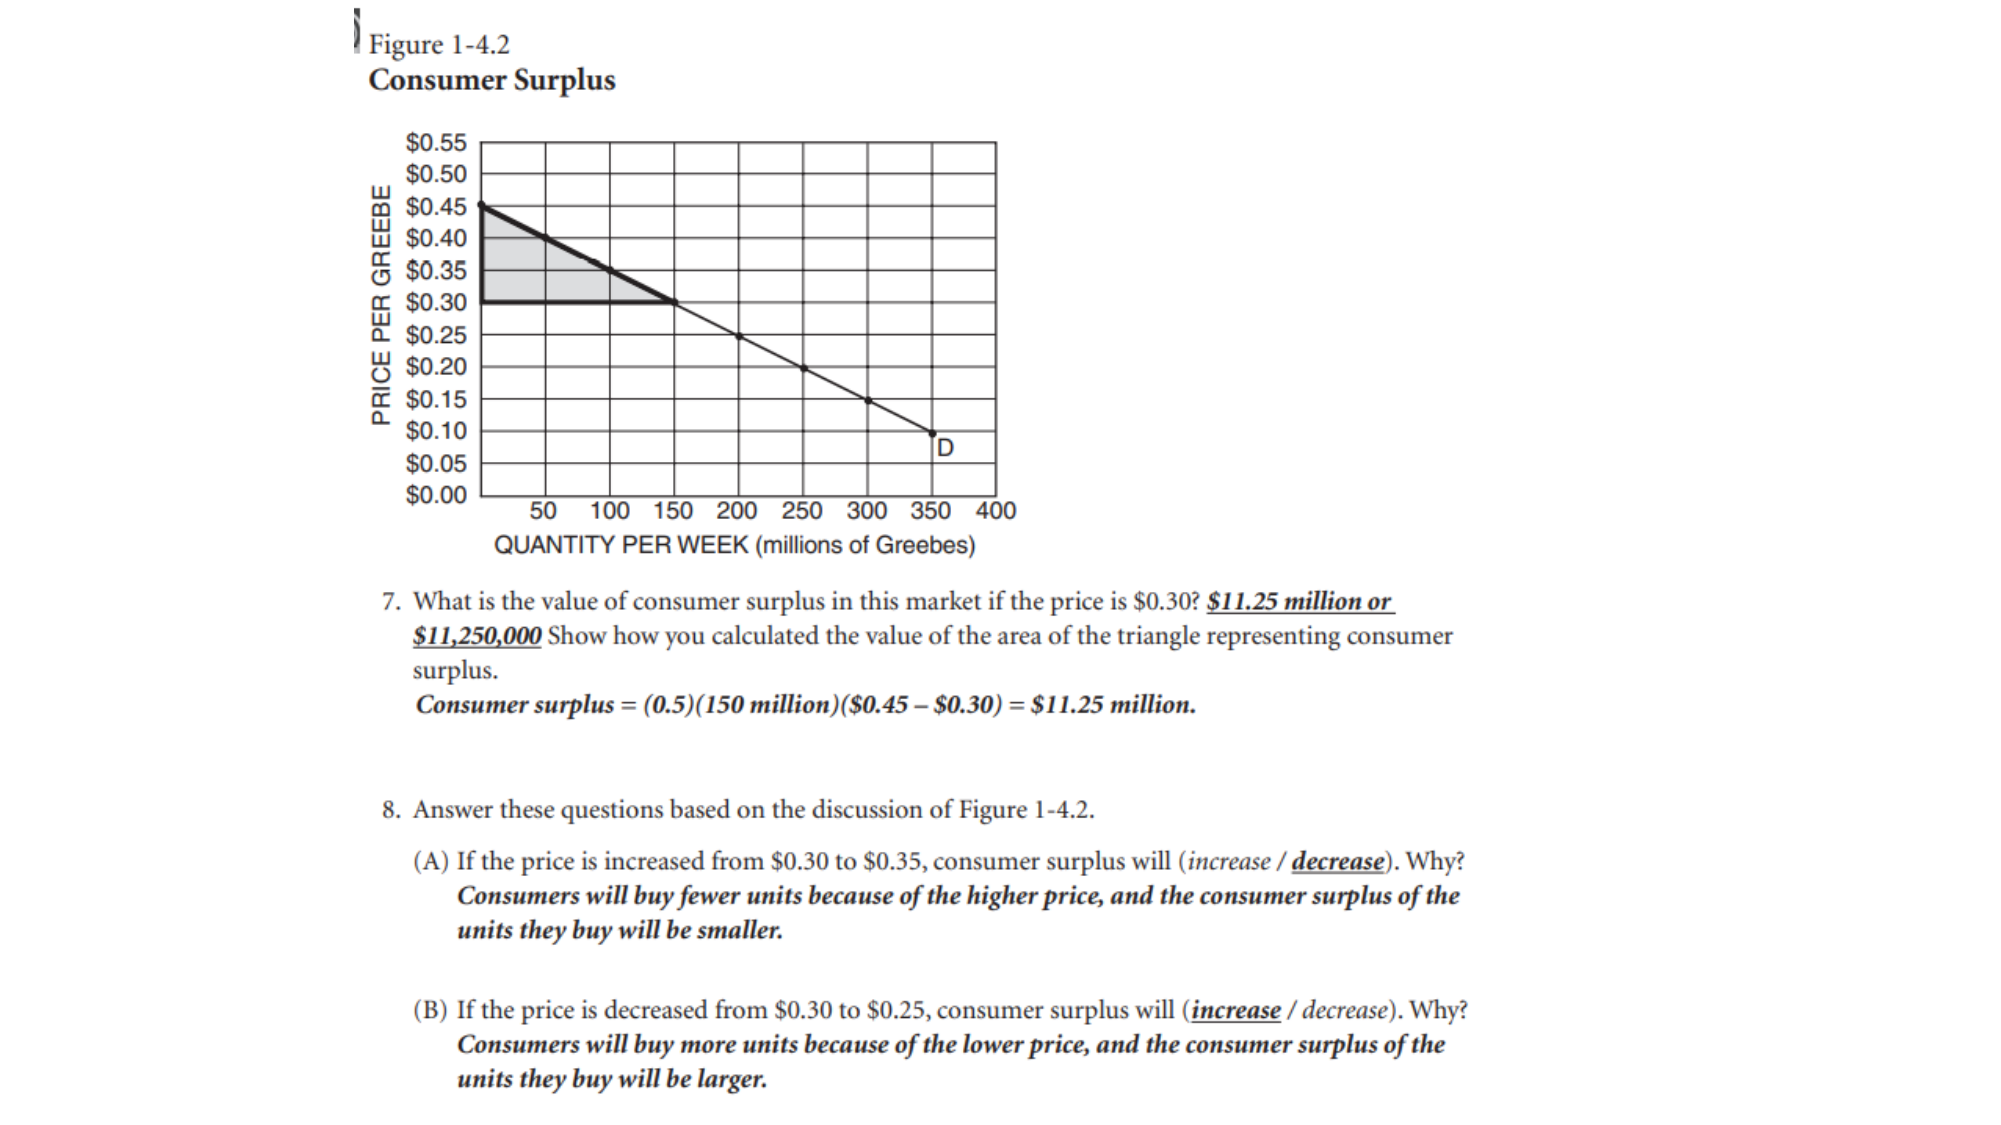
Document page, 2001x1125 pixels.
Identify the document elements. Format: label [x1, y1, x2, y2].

picture [353, 0, 1512, 1125]
